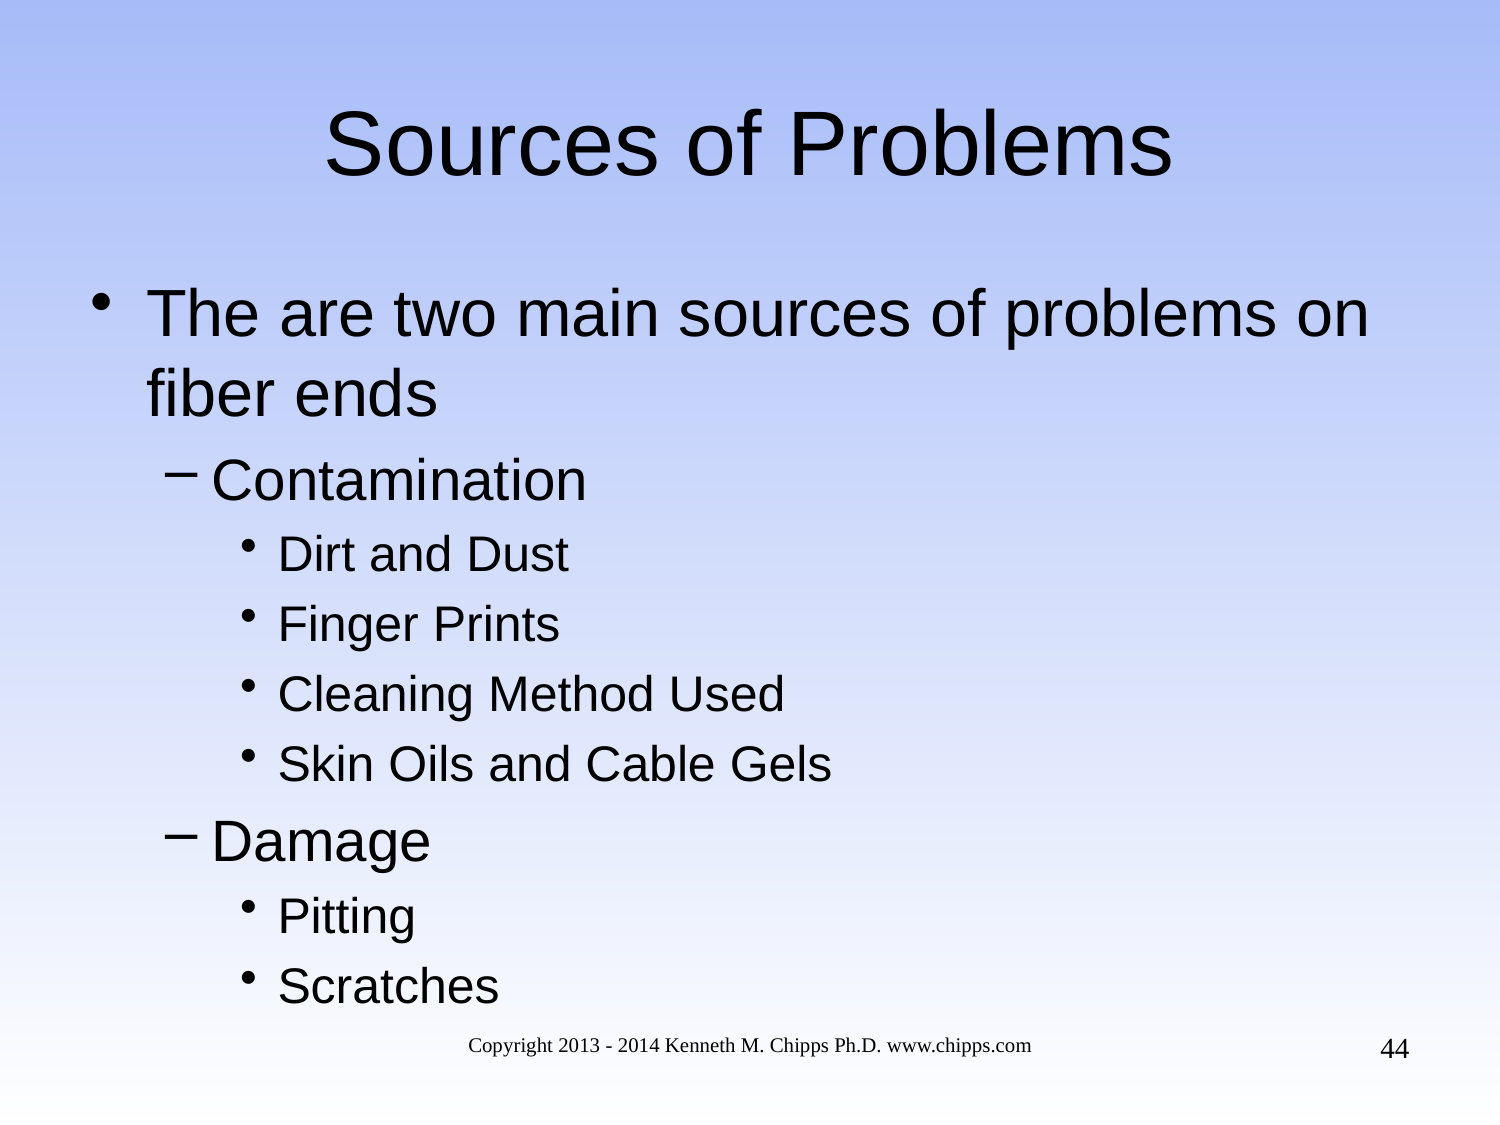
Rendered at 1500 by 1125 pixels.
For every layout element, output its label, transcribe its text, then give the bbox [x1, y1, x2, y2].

slide_number 44 [1074, 1021, 1426, 1101]
list The are two main sources of problems on fiber ends Contamination Dirt and Dust Finger Prints Cleaning Method Used Skin Oils and Cable Gels Damage Pitting Scratches [74, 262, 1426, 1006]
title Sources of Problems [74, 44, 1426, 233]
footer Copyright 2013 - 2014 Kenneth M. Chipps Ph.D. www.chipps.com [449, 1024, 1051, 1103]
